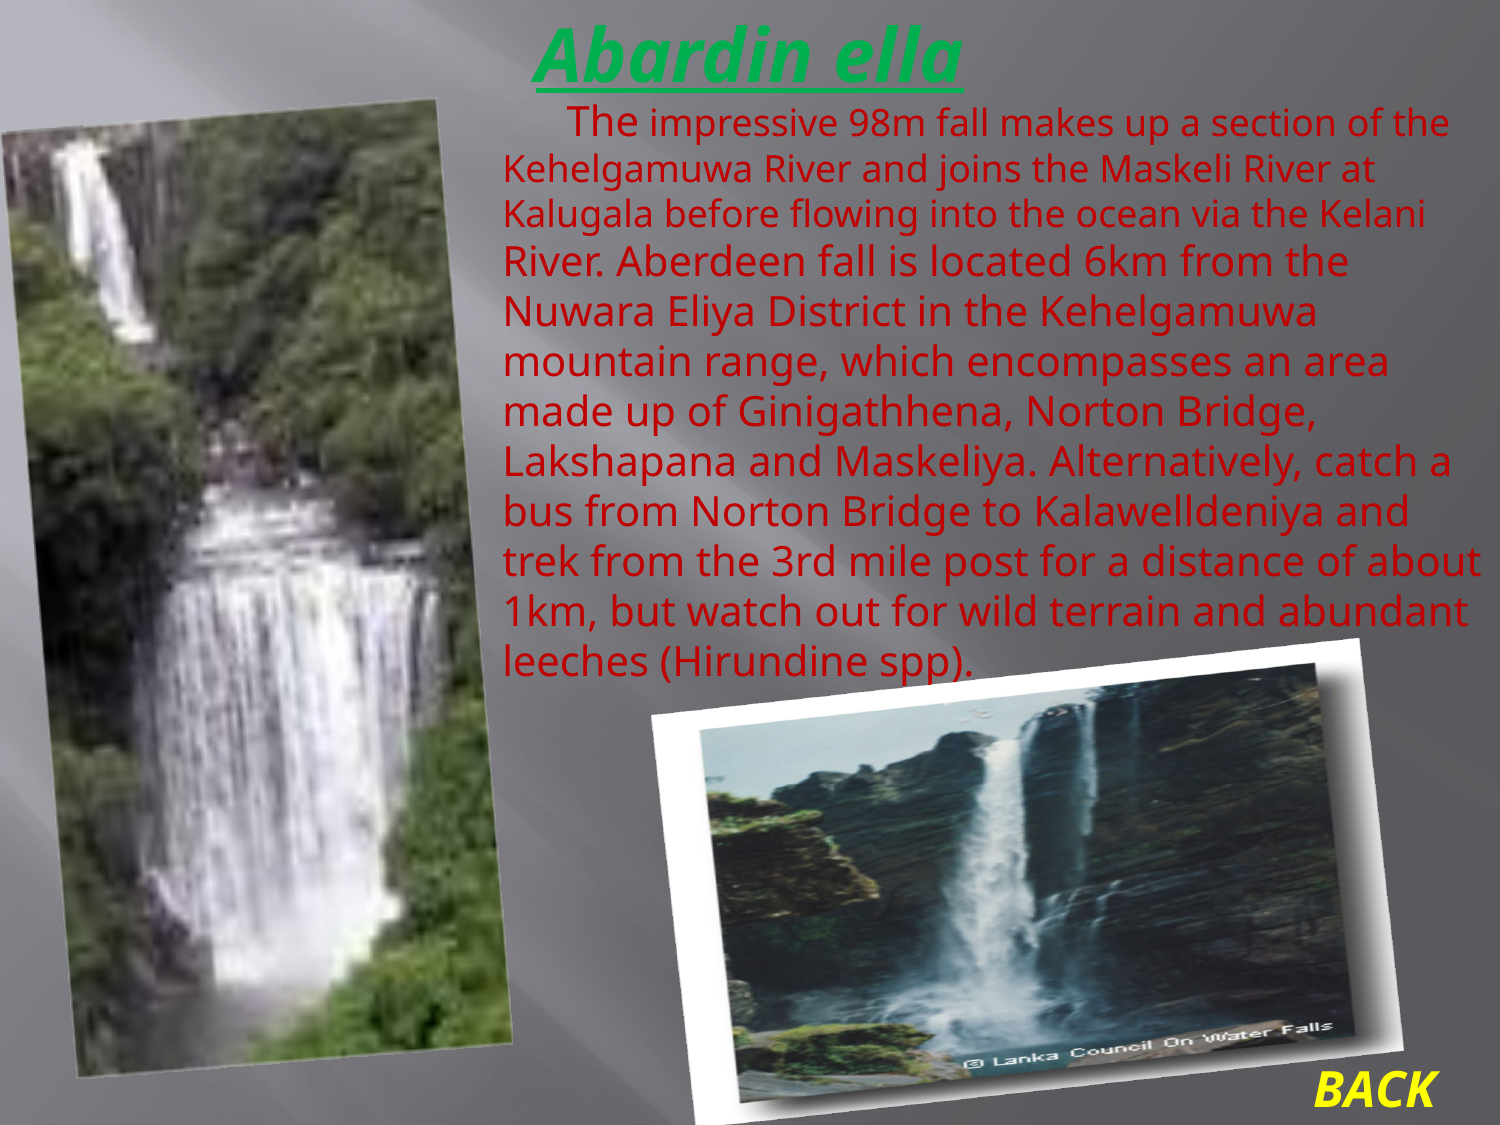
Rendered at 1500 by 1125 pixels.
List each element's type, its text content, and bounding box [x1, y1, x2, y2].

text_box BACK [1413, 1048, 1465, 1125]
text_box The impressive 98m fall makes up a section of the Kehelgamuwa River and joins the Maskeli River at Kalugala before flowing into the ocean via the Kelani River. Aberdeen fall is located 6km from the Nuwara Eliya District in the Kehelgamuwa mountain range, which encompasses an area made up of Ginigathhena, Norton Bridge, Lakshapana and Maskeliya. Alternatively, catch a bus from Norton Bridge to Kalawelldeniya and trek from the 3rd mile post for a distance of about 1km, but watch out for wild terrain and abundant leeches (Hirundine spp). [487, 87, 1500, 693]
picture [2, 105, 511, 1076]
text_box Abardin ella [299, 0, 1200, 105]
picture [652, 639, 1403, 1125]
